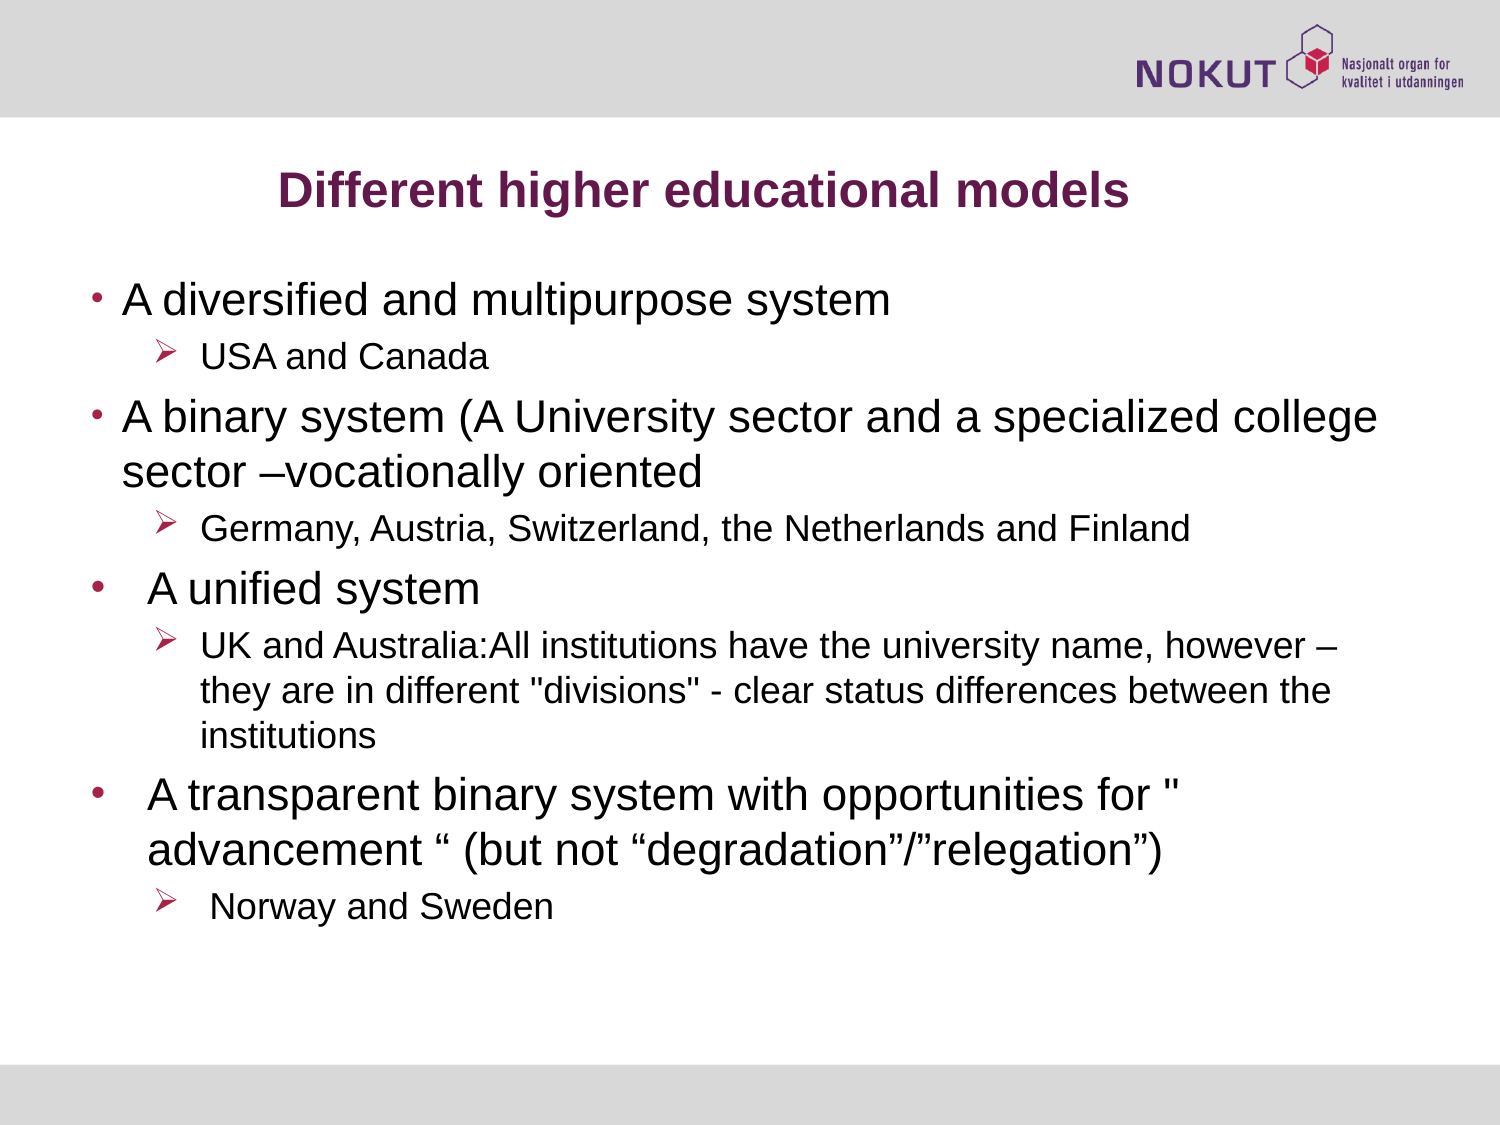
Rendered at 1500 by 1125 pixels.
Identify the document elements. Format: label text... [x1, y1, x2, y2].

picture [0, 0, 1500, 1125]
list A diversified and multipurpose system USA and Canada A binary system (A University sector and a specialized college sector –vocationally oriented Germany, Austria, Switzerland, the Netherlands and Finland A unified system UK and Australia:All institutions have the university name, however – they are in different "divisions" - clear status differences between the institutions A transparent binary system with opportunities for " advancement “ (but not “degradation”/”relegation”) Norway and Sweden [75, 262, 1425, 1125]
title Different higher educational models [262, 137, 1363, 238]
